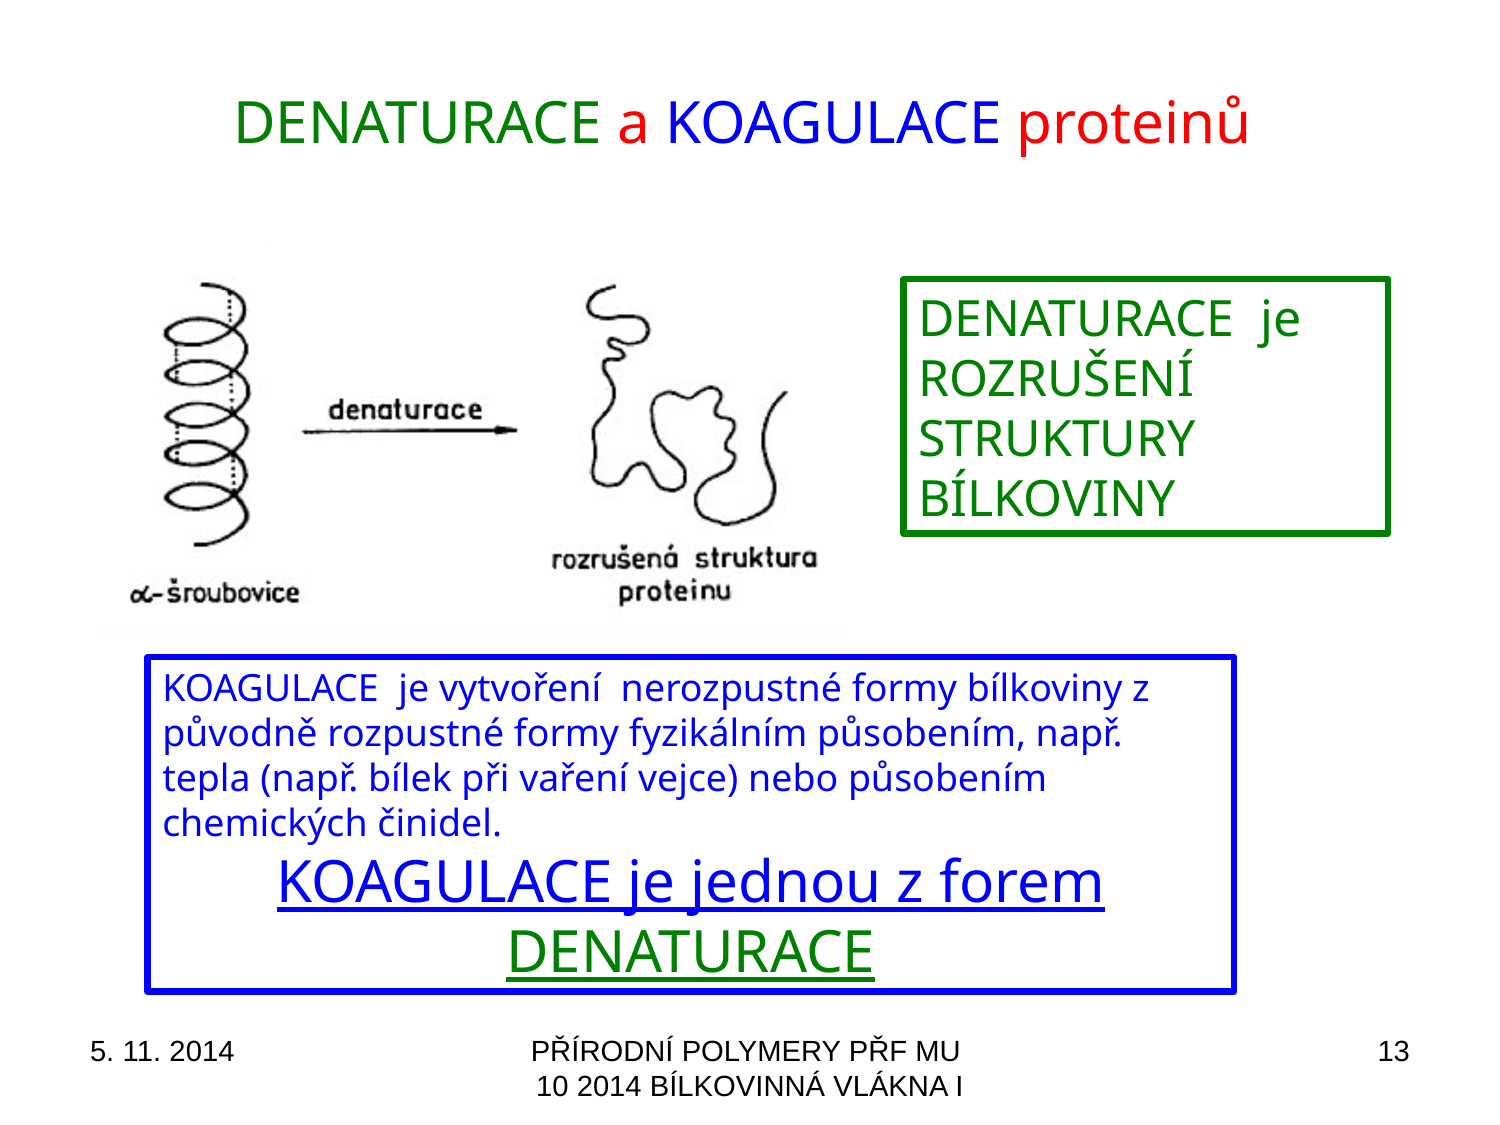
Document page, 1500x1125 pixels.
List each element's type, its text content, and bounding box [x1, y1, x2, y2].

slide_number 5. 11. 2014 [74, 1024, 426, 1103]
title Denaturace a koagulace proteinů [74, 44, 1426, 197]
footer PŘÍRODNÍ POLYMERY PŘF MU 10 2014 BÍLKOVINNÁ VLÁKNA I [512, 1024, 988, 1103]
text_box Denaturace je ROZRUŠENÍ STRUKTURY BÍLKOVINY [903, 278, 1388, 534]
picture [102, 66, 842, 810]
text_box Koagulace je vytvoření nerozpustné formy bílkoviny z původně rozpustné formy fyzikálním působením, např. tepla (např. bílek při vaření vejce) nebo působením chemických činidel. Koagulace je jednou z forem Denaturace [147, 656, 1235, 992]
slide_number 13 [1074, 1024, 1426, 1103]
